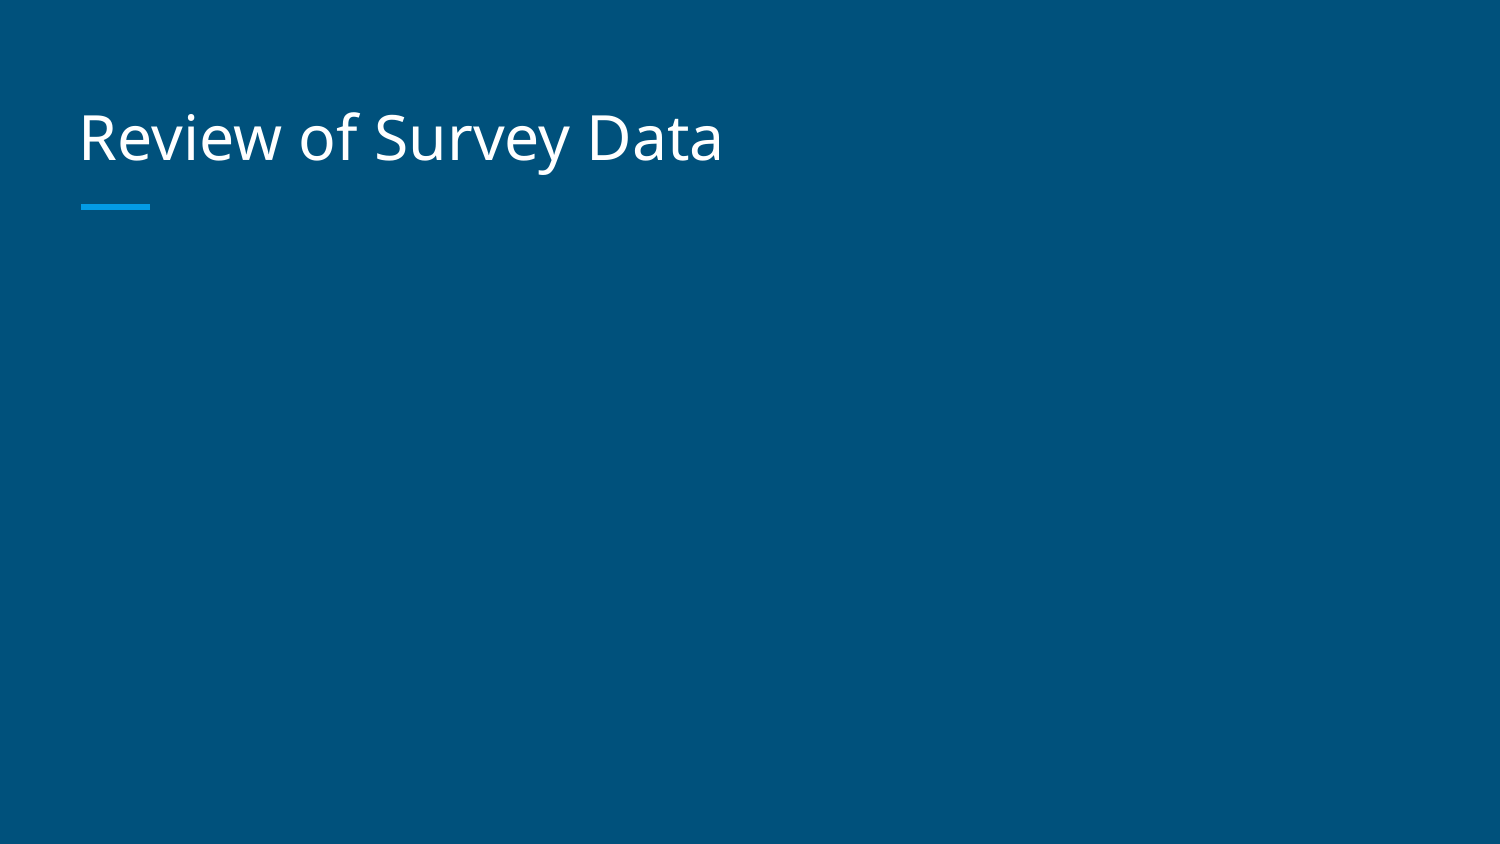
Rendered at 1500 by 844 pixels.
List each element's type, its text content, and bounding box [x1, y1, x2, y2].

title Review of Survey Data [63, 75, 1437, 188]
